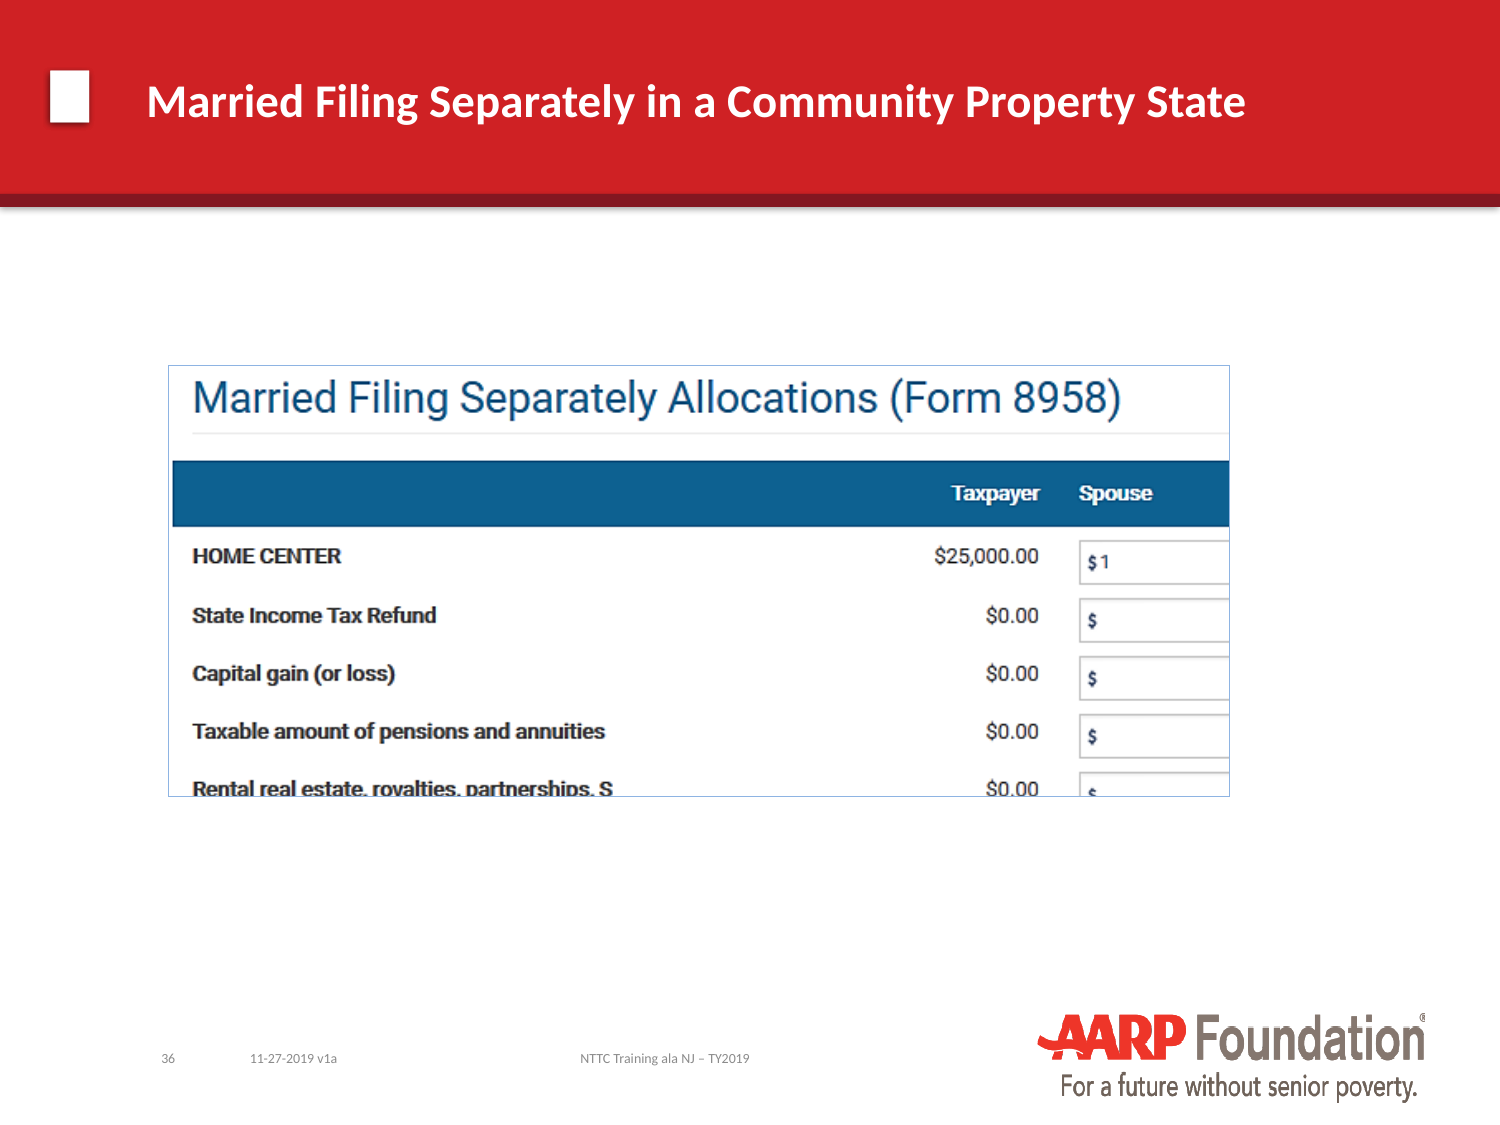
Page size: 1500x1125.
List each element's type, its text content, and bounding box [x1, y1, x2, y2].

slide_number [234, 1027, 399, 1088]
picture [168, 365, 1230, 798]
title Married Filing Separately in a Community Property State [131, 4, 1331, 193]
footer NTTC Training ala NJ – TY2019 [427, 1027, 903, 1088]
slide_number 36 [75, 1027, 191, 1088]
